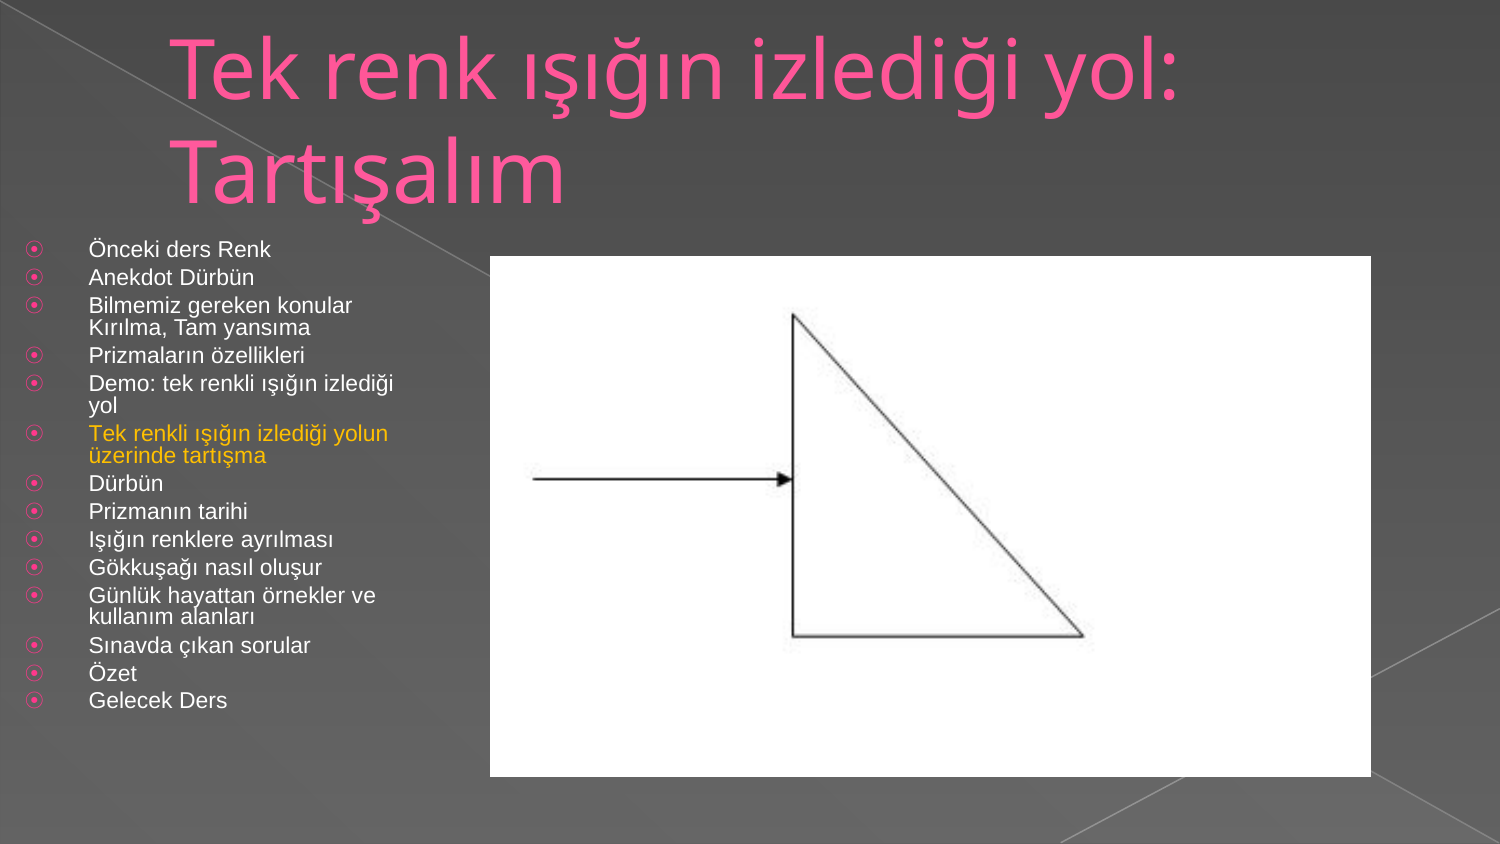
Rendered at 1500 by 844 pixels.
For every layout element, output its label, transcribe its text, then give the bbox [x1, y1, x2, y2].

title Tek renk ışığın izlediği yol: Tartışalım [75, 32, 1425, 205]
text_box Önceki ders Renk Anekdot Dürbün Bilmemiz gereken konular Kırılma, Tam yansıma Prizmaların özellikleri Demo: tek renkli ışığın izlediği yol Tek renkli ışığın izlediği yolun üzerinde tartışma Dürbün Prizmanın tarihi Işığın renklere ayrılması Gökkuşağı nasıl oluşur Günlük hayattan örnekler ve kullanım alanları Sınavda çıkan sorular Özet Gelecek Ders [0, 232, 420, 796]
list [489, 256, 1371, 777]
